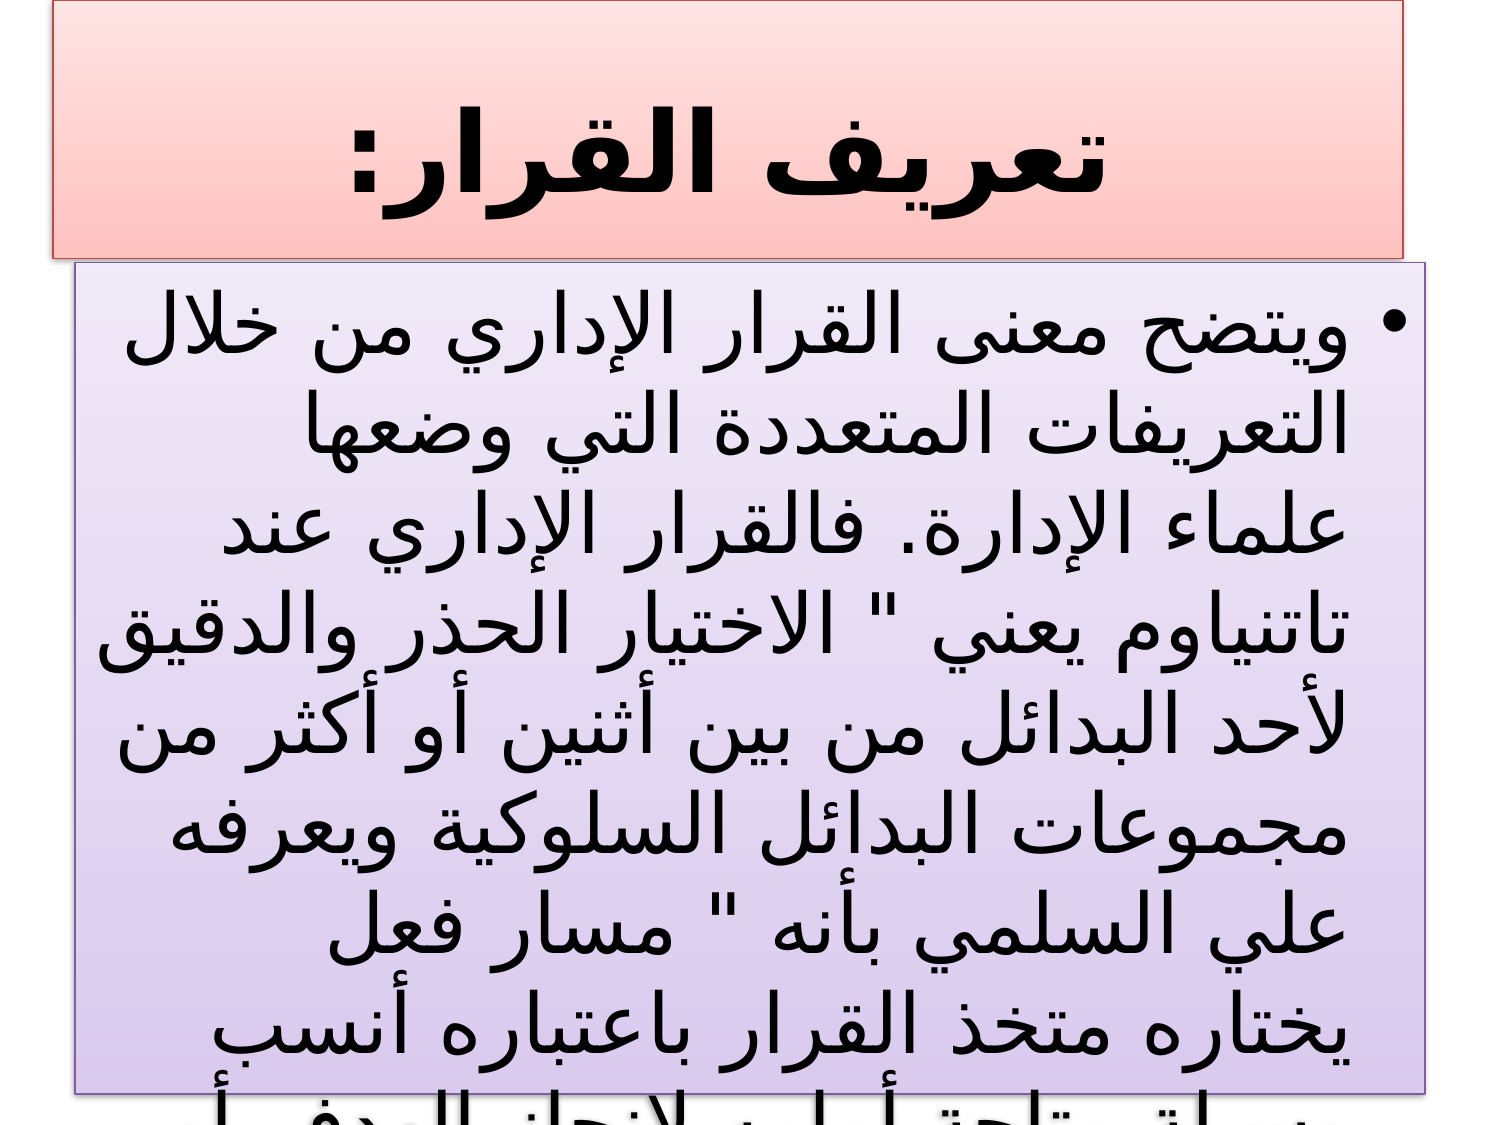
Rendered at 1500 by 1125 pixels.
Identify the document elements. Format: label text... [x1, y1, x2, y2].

title تعريف القرار: [52, 0, 1404, 259]
list ويتضح معنى القرار الإداري من خلال التعريفات المتعددة التي وضعها علماء الإدارة. فالقرار الإداري عند تاتنياوم يعني " الاختيار الحذر والدقيق لأحد البدائل من بين أثنين أو أكثر من مجموعات البدائل السلوكية ويعرفه علي السلمي بأنه " مسار فعل يختاره متخذ القرار باعتباره أنسب وسيلة متاحة أمامه لإنجاز الهدف أو الأهداف التي يبتغيها [74, 262, 1426, 1095]
